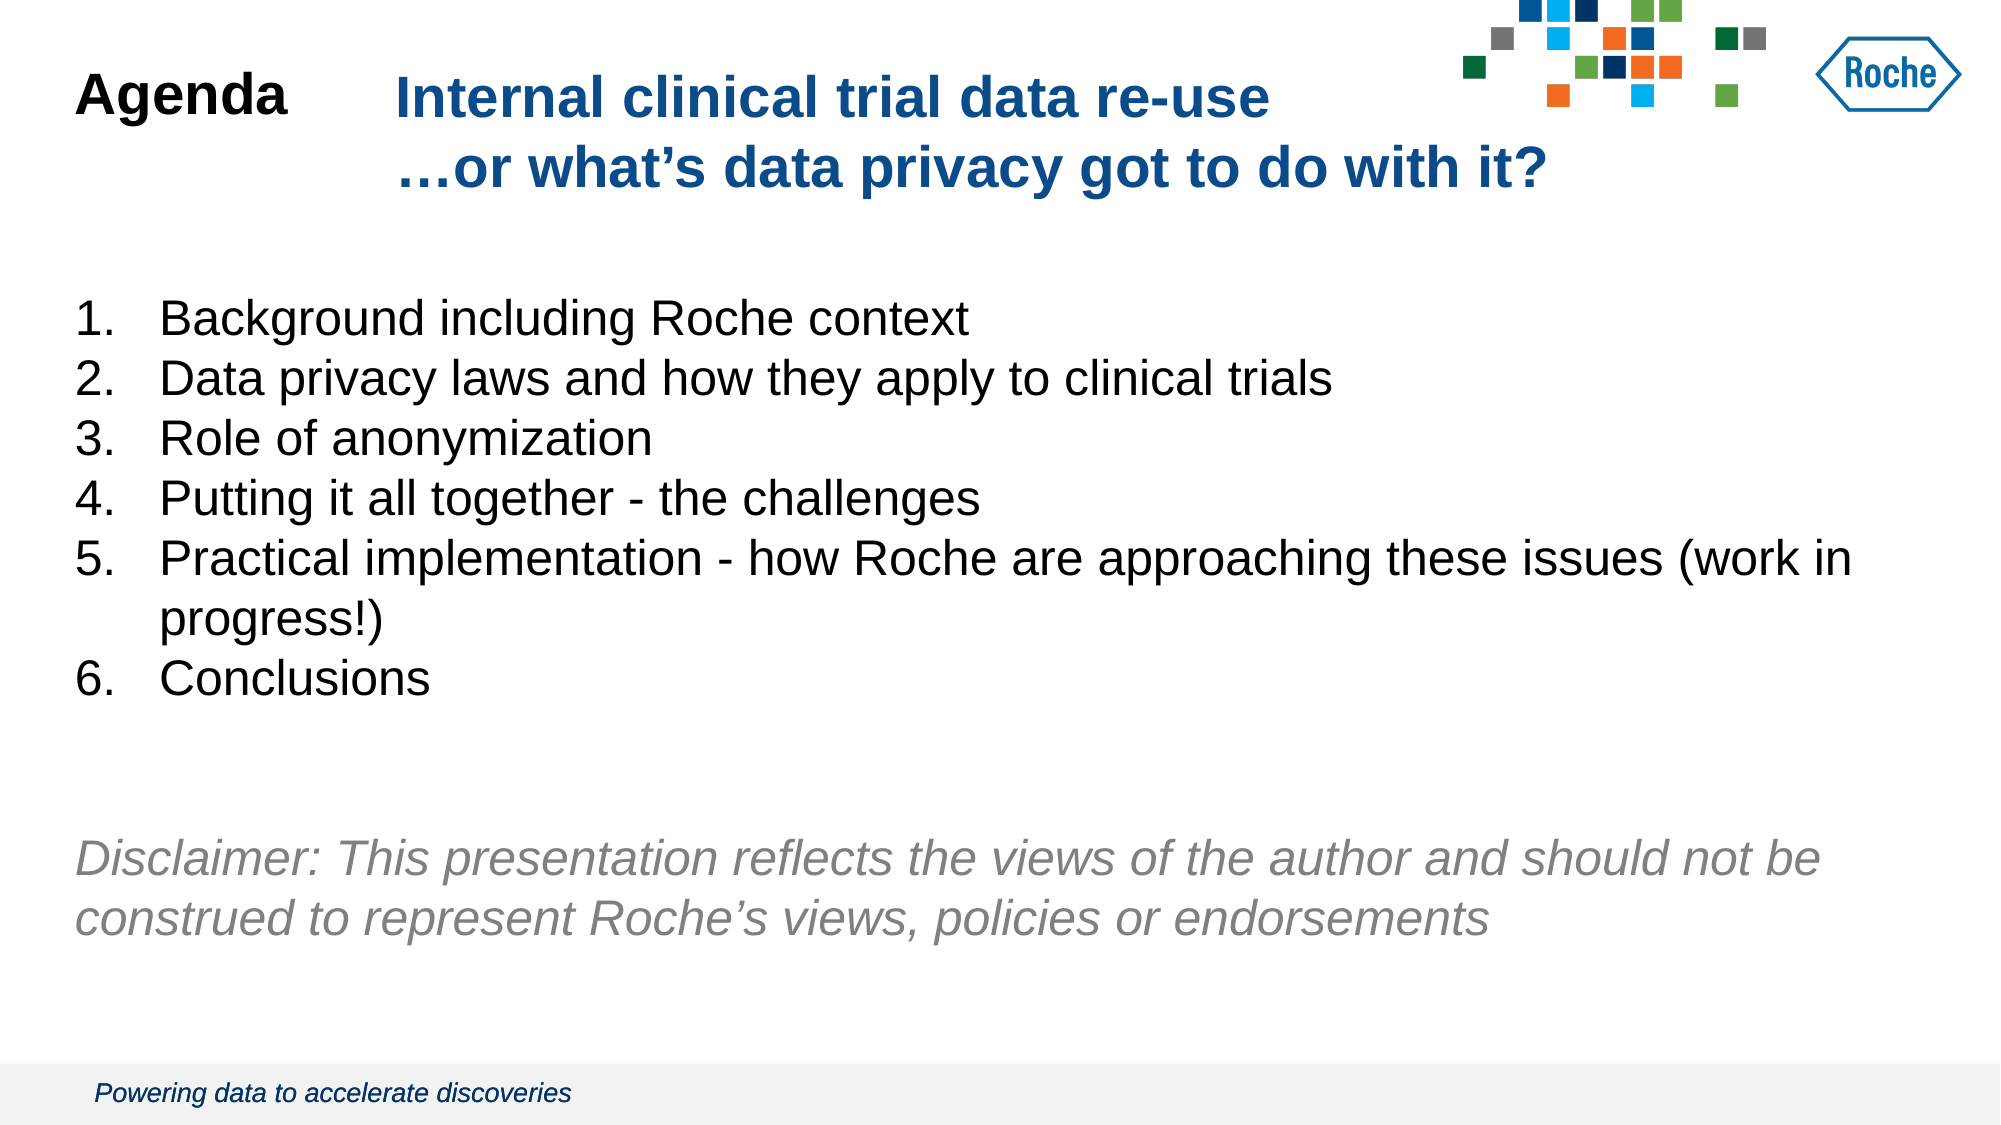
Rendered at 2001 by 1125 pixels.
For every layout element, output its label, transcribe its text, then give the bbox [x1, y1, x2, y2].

picture [1463, 0, 1766, 107]
text_box Background including Roche context Data privacy laws and how they apply to clinical trials Role of anonymization Putting it all together - the challenges Practical implementation - how Roche are approaching these issues (work in progress!) Conclusions Disclaimer: This presentation reflects the views of the author and should not be construed to represent Roche’s views, policies or endorsements [60, 277, 1912, 953]
text_box Internal clinical trial data re-use …or what’s data privacy got to do with it? [395, 58, 1634, 192]
text_box Agenda [60, 49, 1431, 134]
picture [1777, 0, 2000, 149]
